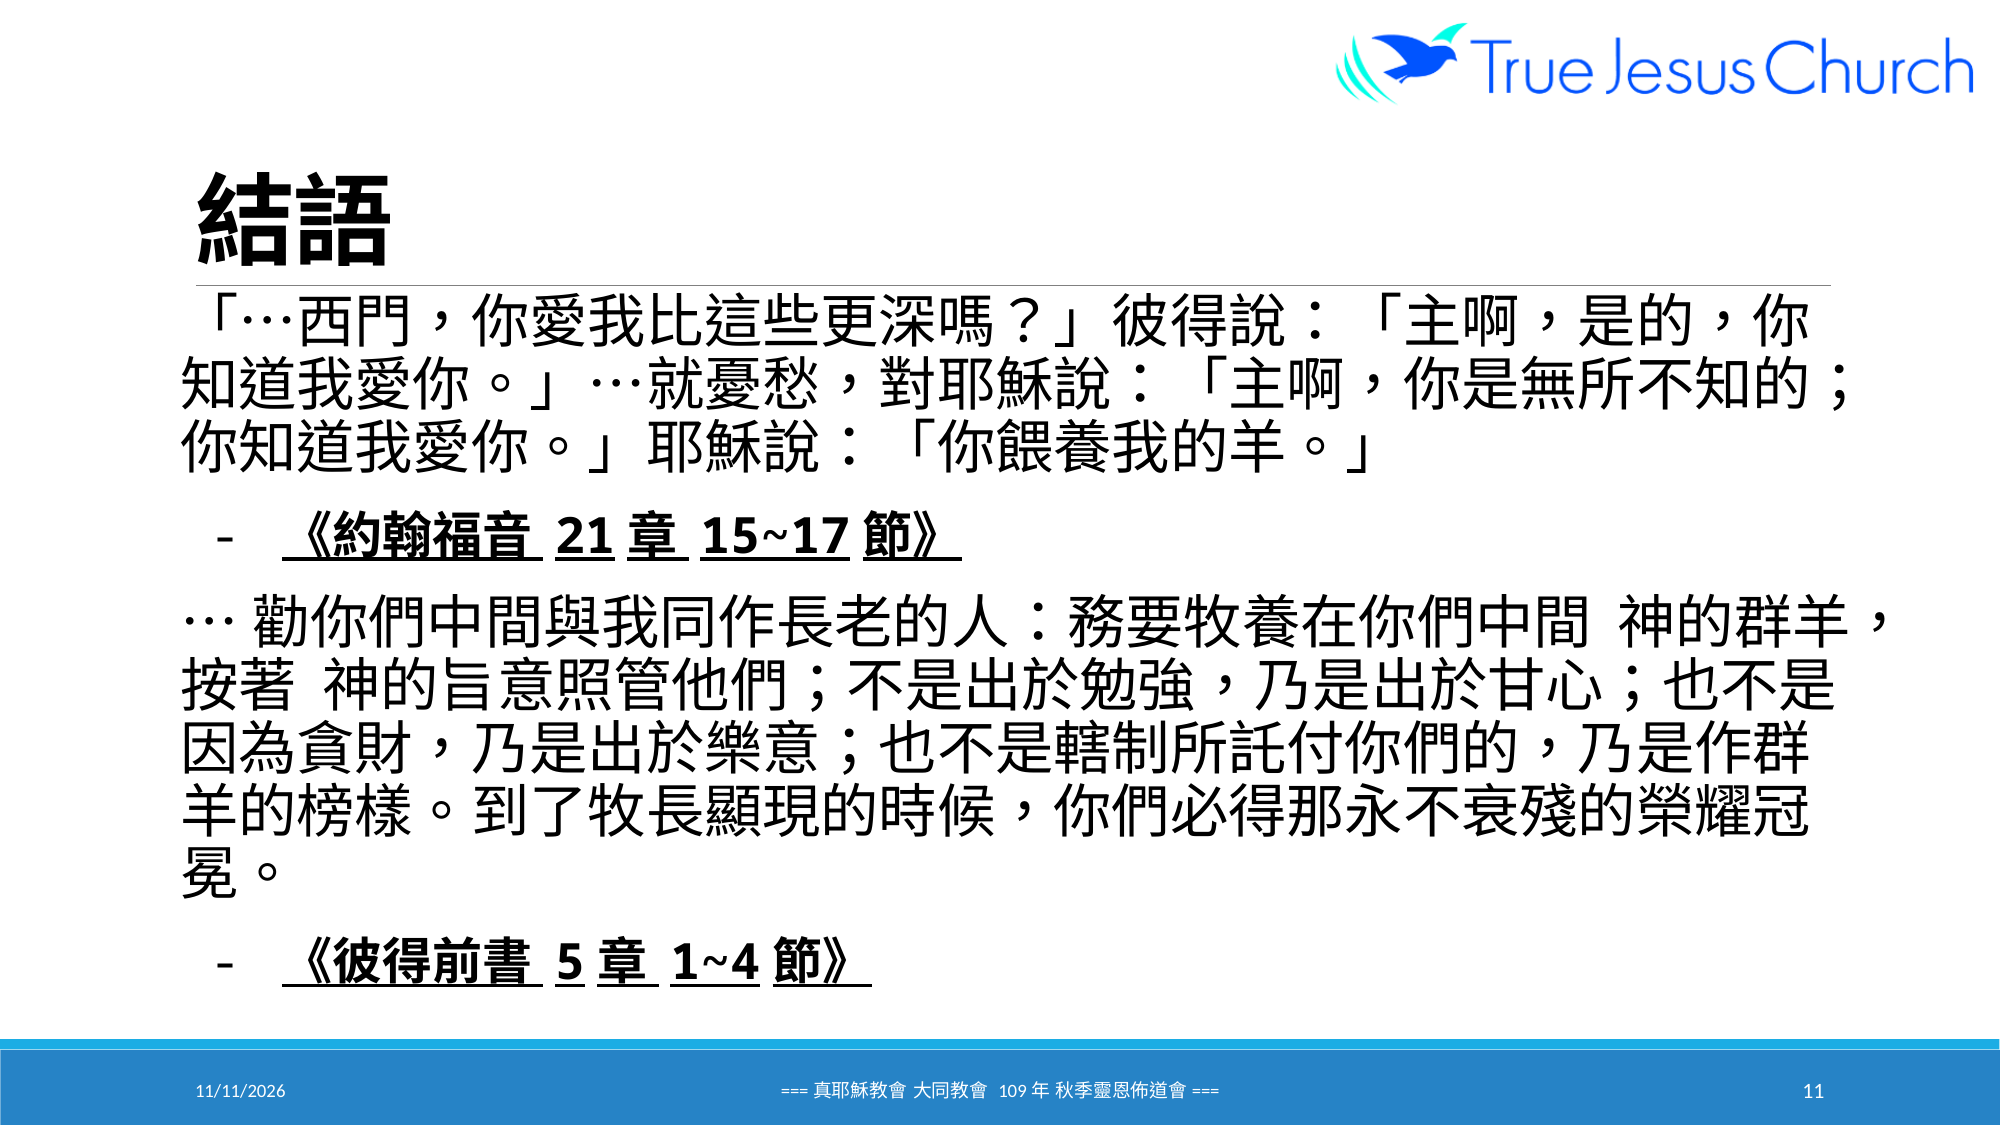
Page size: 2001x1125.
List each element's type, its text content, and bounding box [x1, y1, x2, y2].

picture [1317, 0, 2000, 119]
list 「…西門，你愛我比這些更深嗎？」彼得說：「主啊，是的，你知道我愛你。」…就憂愁，對耶穌說：「主啊，你是無所不知的；你知道我愛你。」耶穌說：「你餵養我的羊。」 - 《約翰福音 21章 15~17節》 …勸你們中間與我同作長老的人：務要牧養在你們中間 神的群羊，按著 神的旨意照管他們；不是出於勉強，乃是出於甘心；也不是因為貪財，乃是出於樂意；也不是轄制所託付你們的，乃是作群羊的榜樣。到了牧長顯現的時候，你們必得那永不衰殘的榮耀冠冕。 - 《彼得前書 5章 1~4節》 [180, 285, 1859, 1033]
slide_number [180, 1059, 586, 1120]
slide_number 11 [1624, 1059, 1840, 1120]
footer ===真耶穌教會 大同教會 109年 秋季靈恩佈道會=== [604, 1059, 1396, 1120]
title 結語 [180, 128, 1830, 285]
